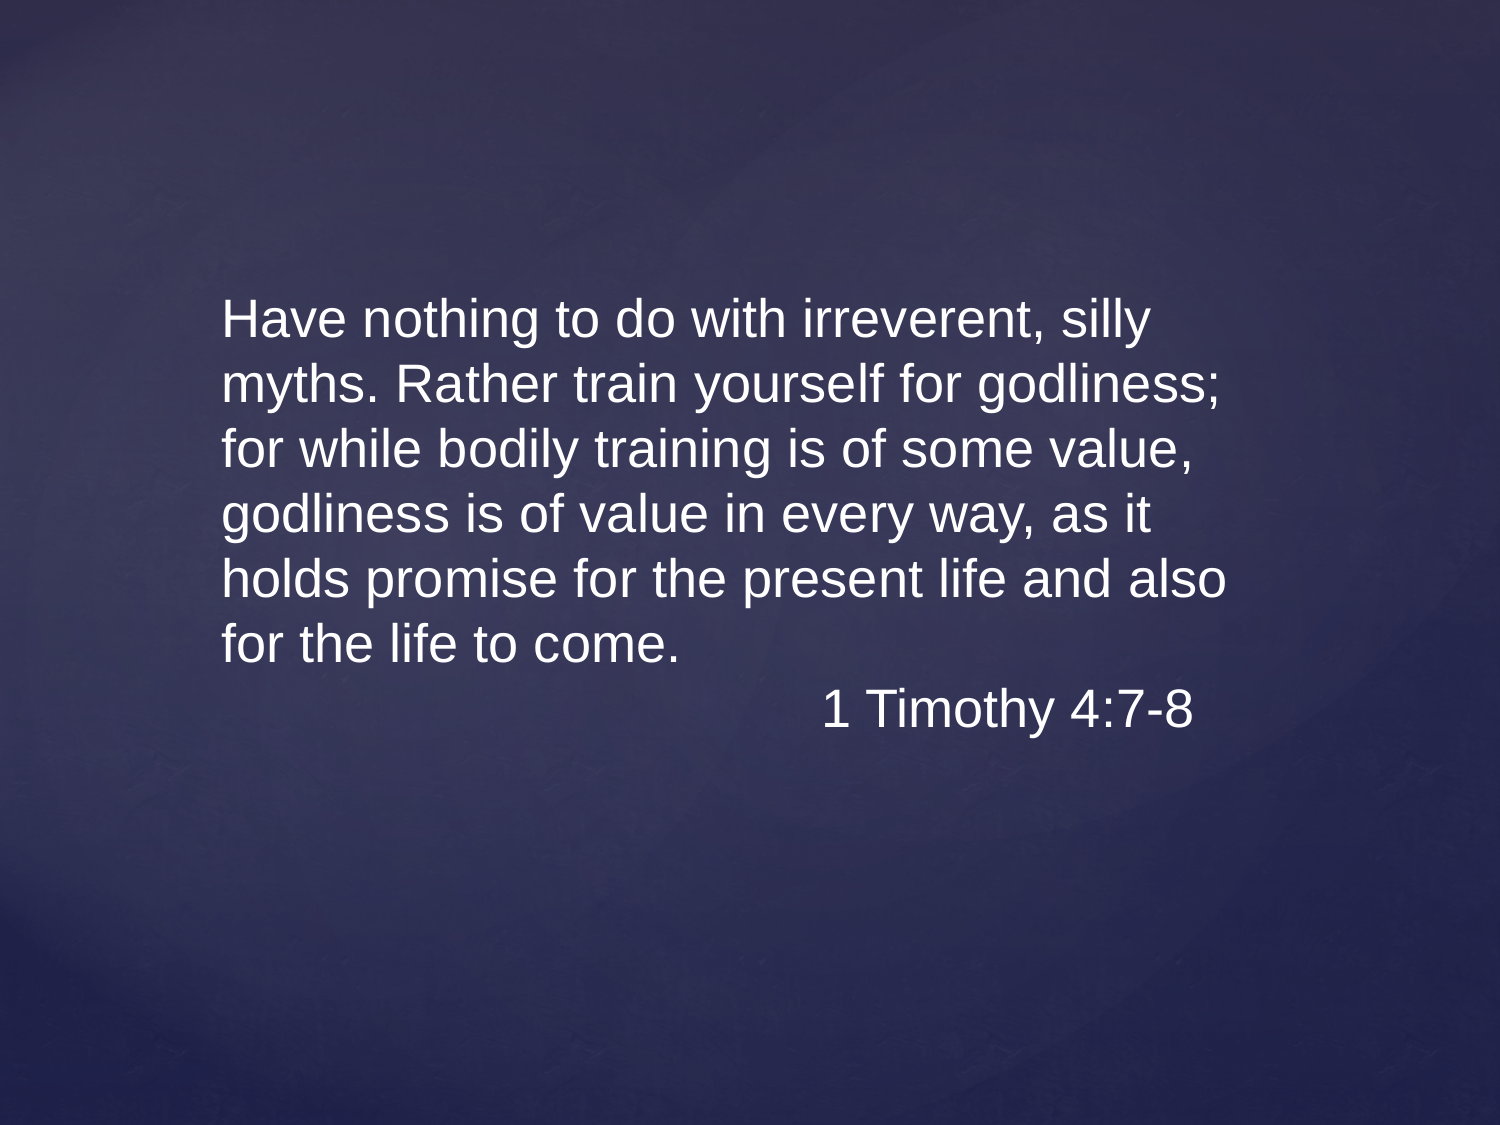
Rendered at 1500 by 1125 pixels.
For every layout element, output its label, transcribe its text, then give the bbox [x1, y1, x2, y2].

text_box Have nothing to do with irreverent, silly myths. Rather train yourself for godliness; for while bodily training is of some value, godliness is of value in every way, as it holds promise for the present life and also for the life to come. 1 Timothy 4:7-8 [206, 276, 1265, 746]
